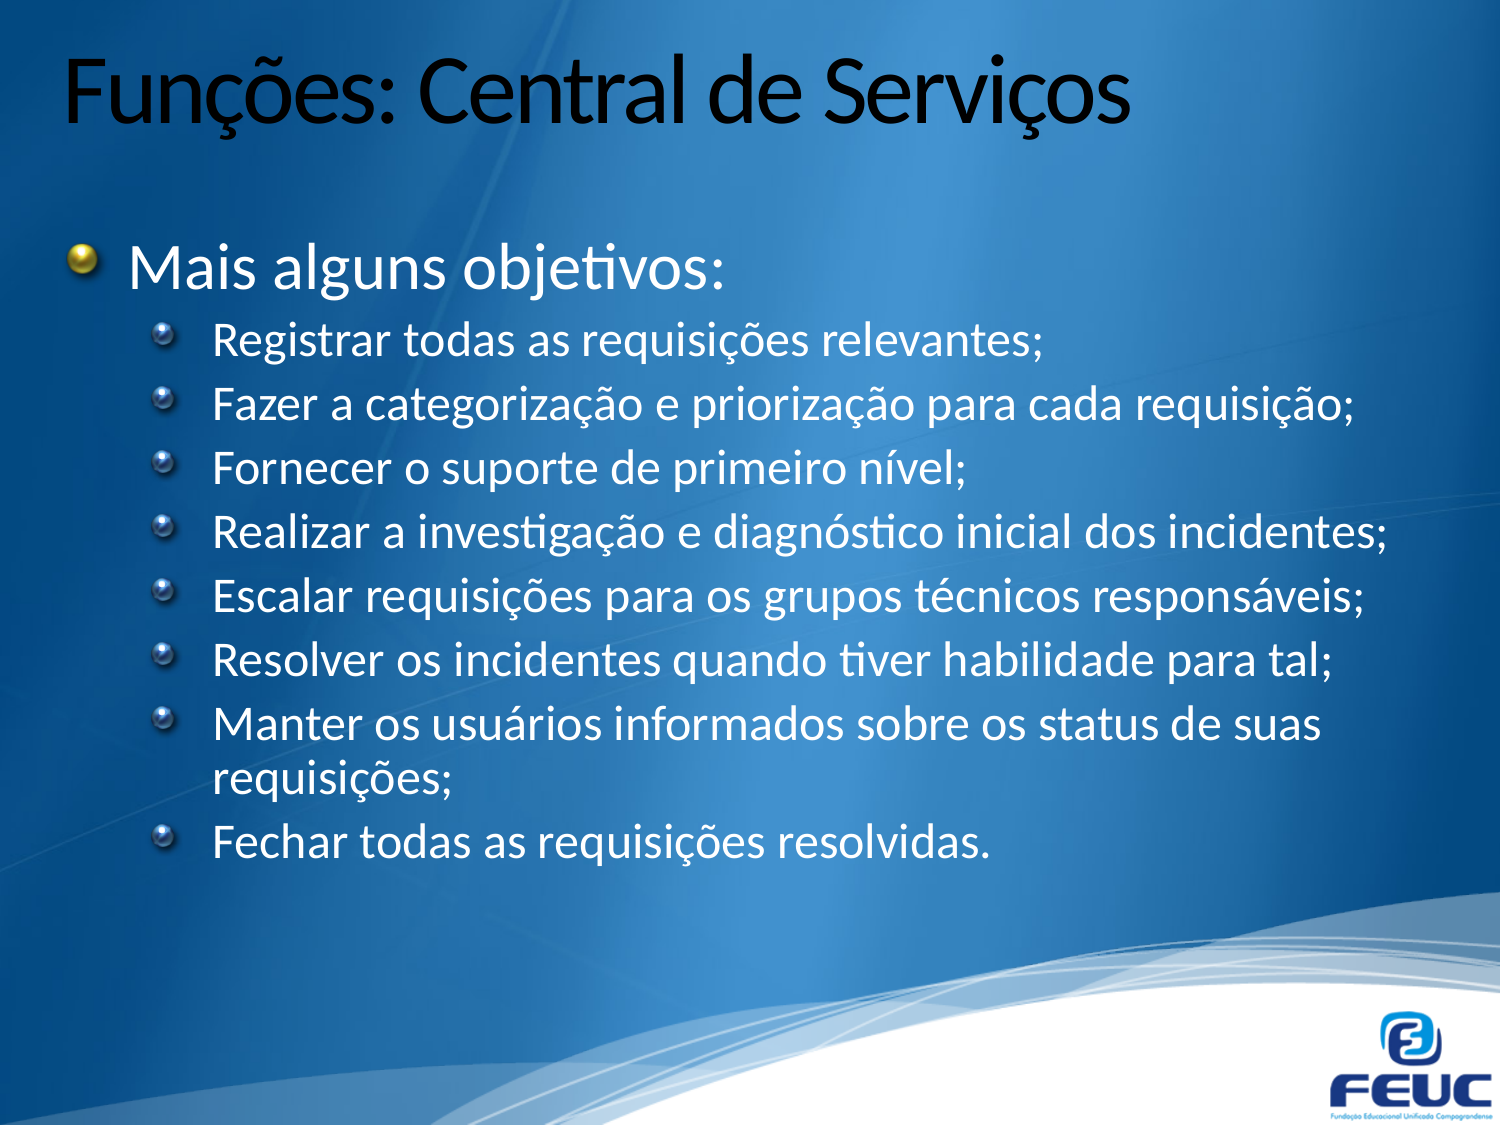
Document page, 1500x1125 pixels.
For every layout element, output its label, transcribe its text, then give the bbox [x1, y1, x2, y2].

list Mais alguns objetivos: Registrar todas as requisições relevantes; Fazer a categorização e priorização para cada requisição; Fornecer o suporte de primeiro nível; Realizar a investigação e diagnóstico inicial dos incidentes; Escalar requisições para os grupos técnicos responsáveis; Resolver os incidentes quando tiver habilidade para tal; Manter os usuários informados sobre os status de suas requisições; Fechar todas as requisições resolvidas. [62, 231, 1483, 892]
picture [0, 0, 1500, 1125]
title Funções: Central de Serviços [62, 37, 1438, 147]
